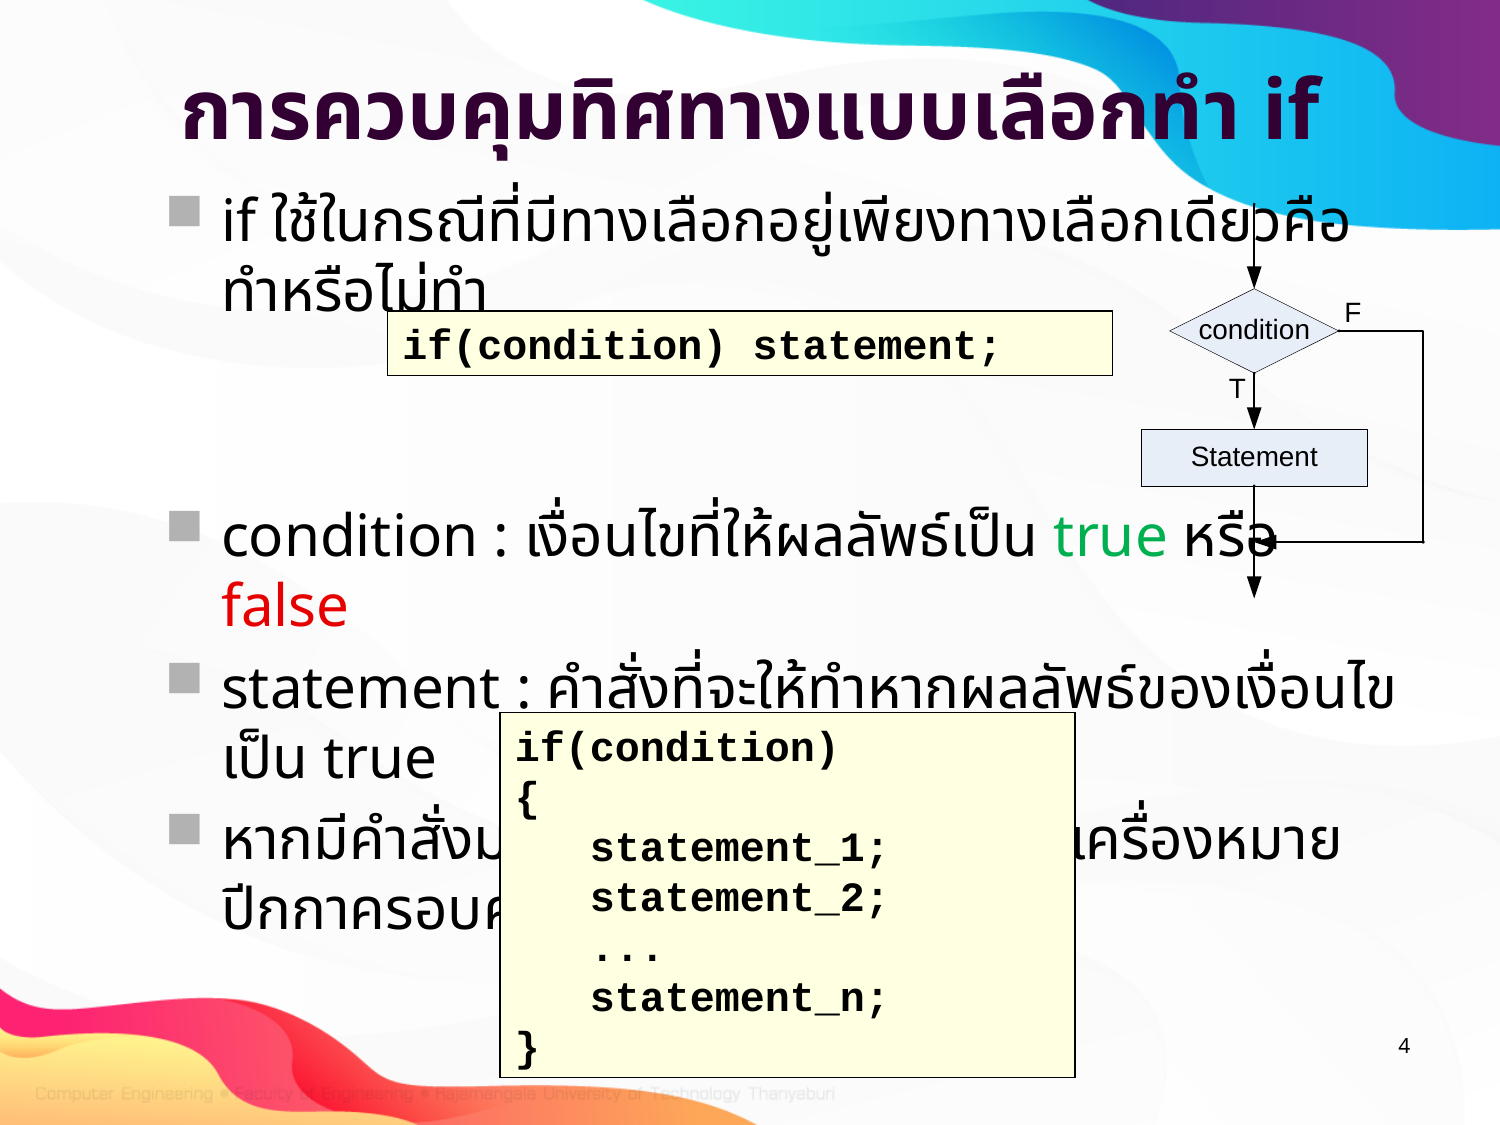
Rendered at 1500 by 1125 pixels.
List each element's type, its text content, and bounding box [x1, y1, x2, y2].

text_box if(condition) statement; [387, 310, 1113, 376]
slide_number 4 [1112, 1024, 1426, 1101]
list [1138, 200, 1427, 601]
title การควบคุมทิศทางแบบเลือกทำ if [112, 10, 1388, 202]
text_box if ใช้ในกรณีที่มีทางเลือกอยู่เพียงทางเลือกเดียวคือทำหรือไม่ทำ condition : เงื่อนไขที่ให้ผลลัพธ์เป็น true หรือ false statement : คำสั่งที่จะให้ทำหากผลลัพธ์ของเงื่อนไขเป็น true หากมีคำสั่งมากกว่าหนึ่งคำสั่งจะต้องมีเครื่องหมายปีกกาครอบคำสั่งไว้ [149, 175, 1425, 651]
text_box if(condition) { statement_1; statement_2; ... statement_n; } [500, 712, 1075, 1078]
picture [0, 0, 1500, 1125]
